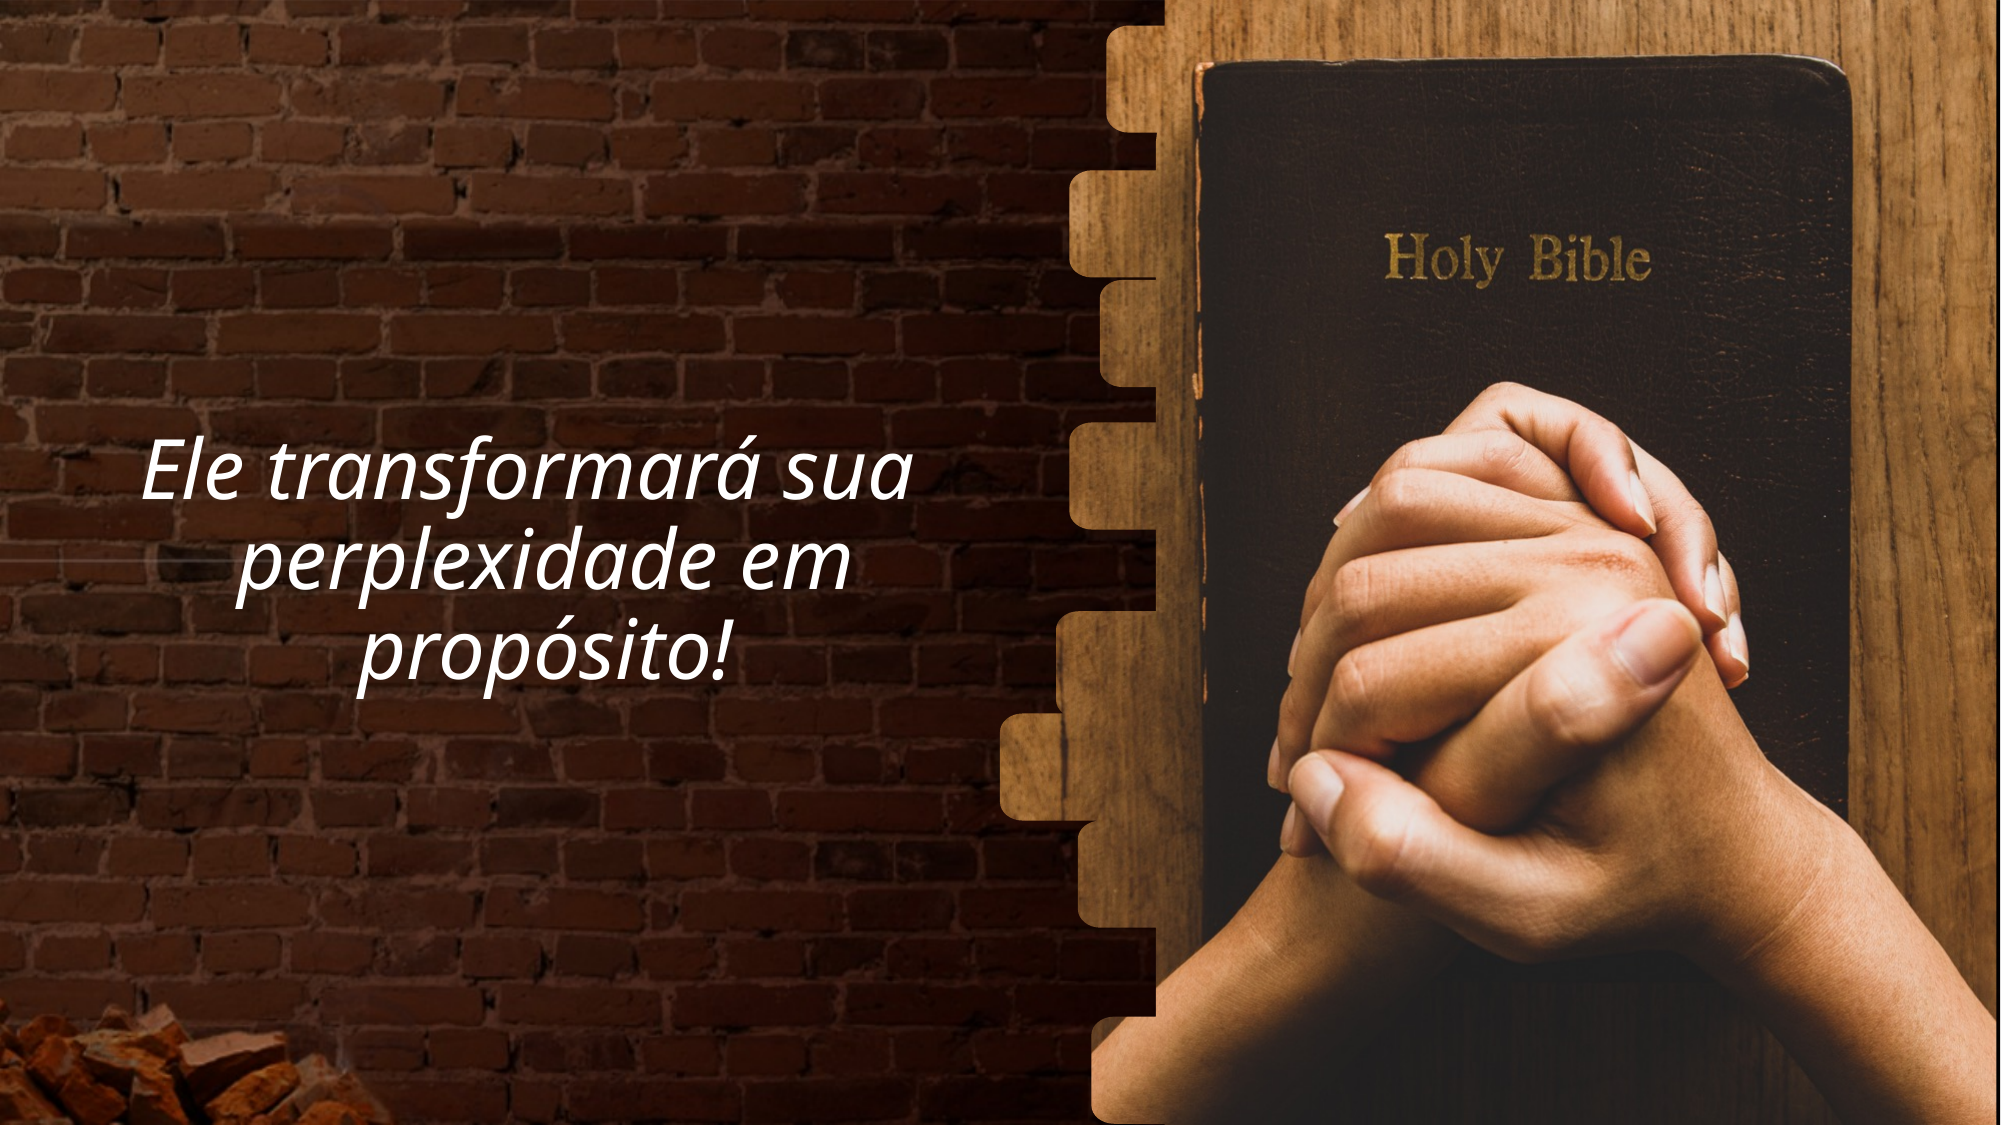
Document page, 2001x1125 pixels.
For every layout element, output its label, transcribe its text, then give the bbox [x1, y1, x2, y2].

list Ele transformará sua perplexidade em propósito! [86, 167, 970, 958]
picture [0, 0, 2001, 1125]
